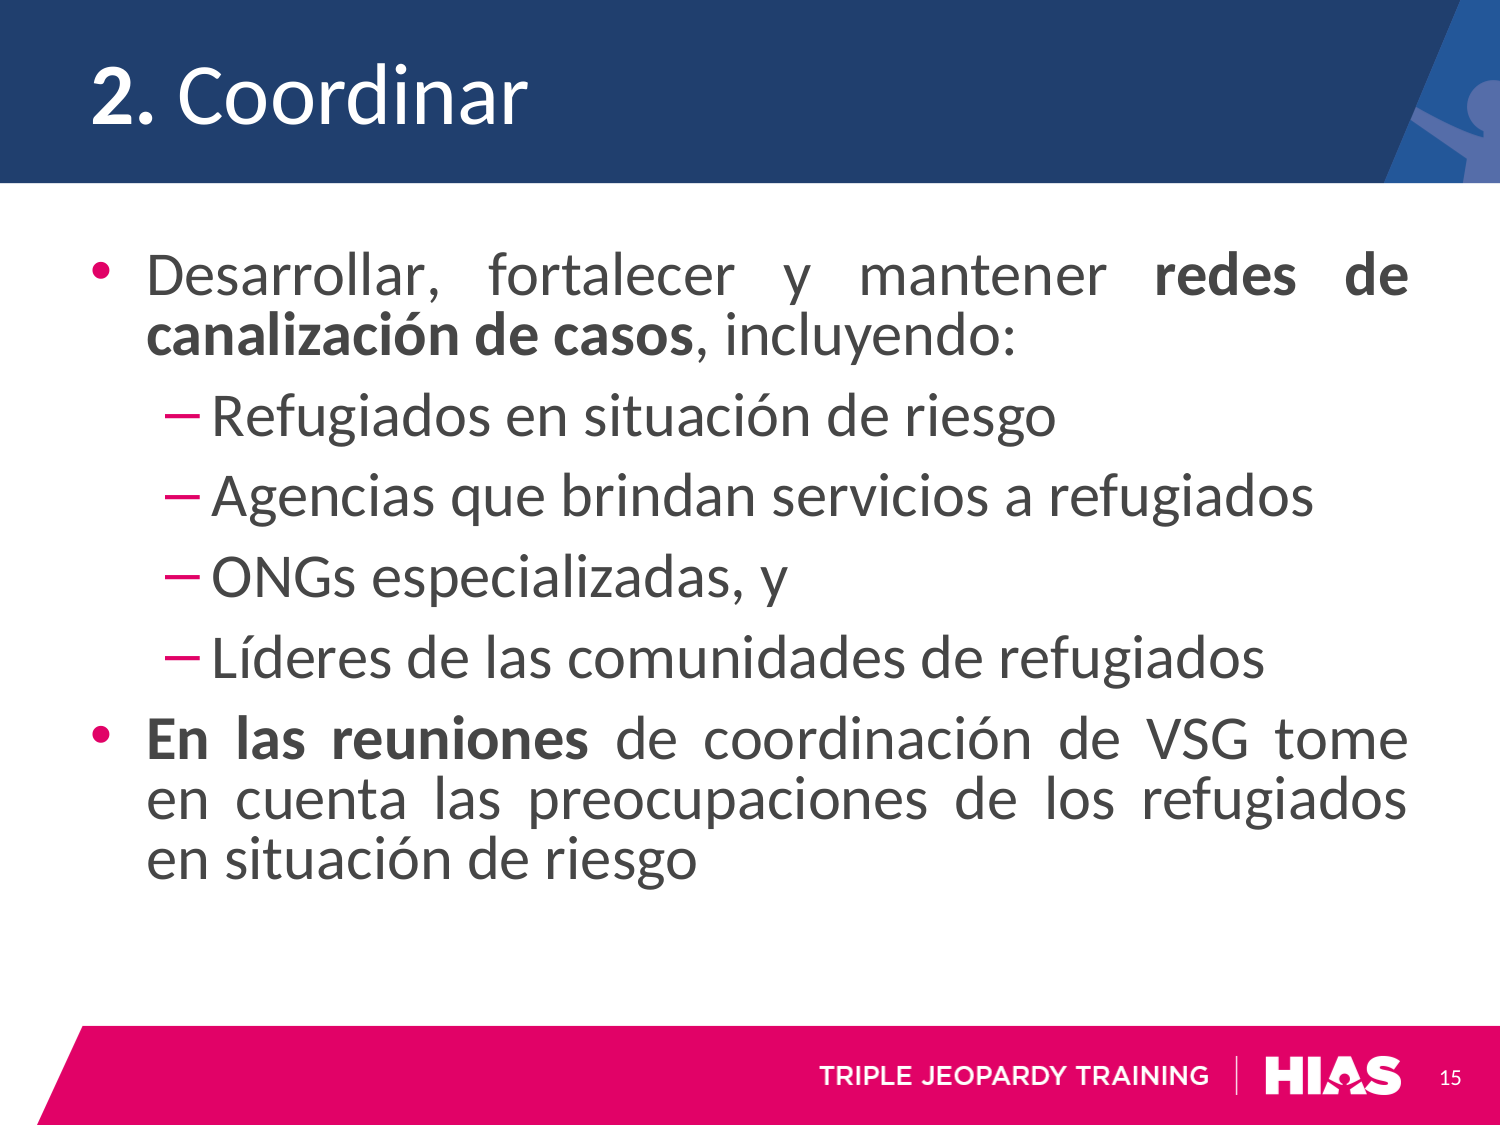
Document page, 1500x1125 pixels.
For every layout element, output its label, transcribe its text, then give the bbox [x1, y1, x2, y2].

picture [0, 0, 1500, 1125]
title 2. Coordinar [75, 0, 1425, 180]
list Desarrollar, fortalecer y mantener redes de canalización de casos, incluyendo: Refugiados en situación de riesgo Agencias que brindan servicios a refugiados ONGs especializadas, y Líderes de las comunidades de refugiados En las reuniones de coordinación de VSG tome en cuenta las preocupaciones de los refugiados en situación de riesgo [75, 239, 1425, 1002]
